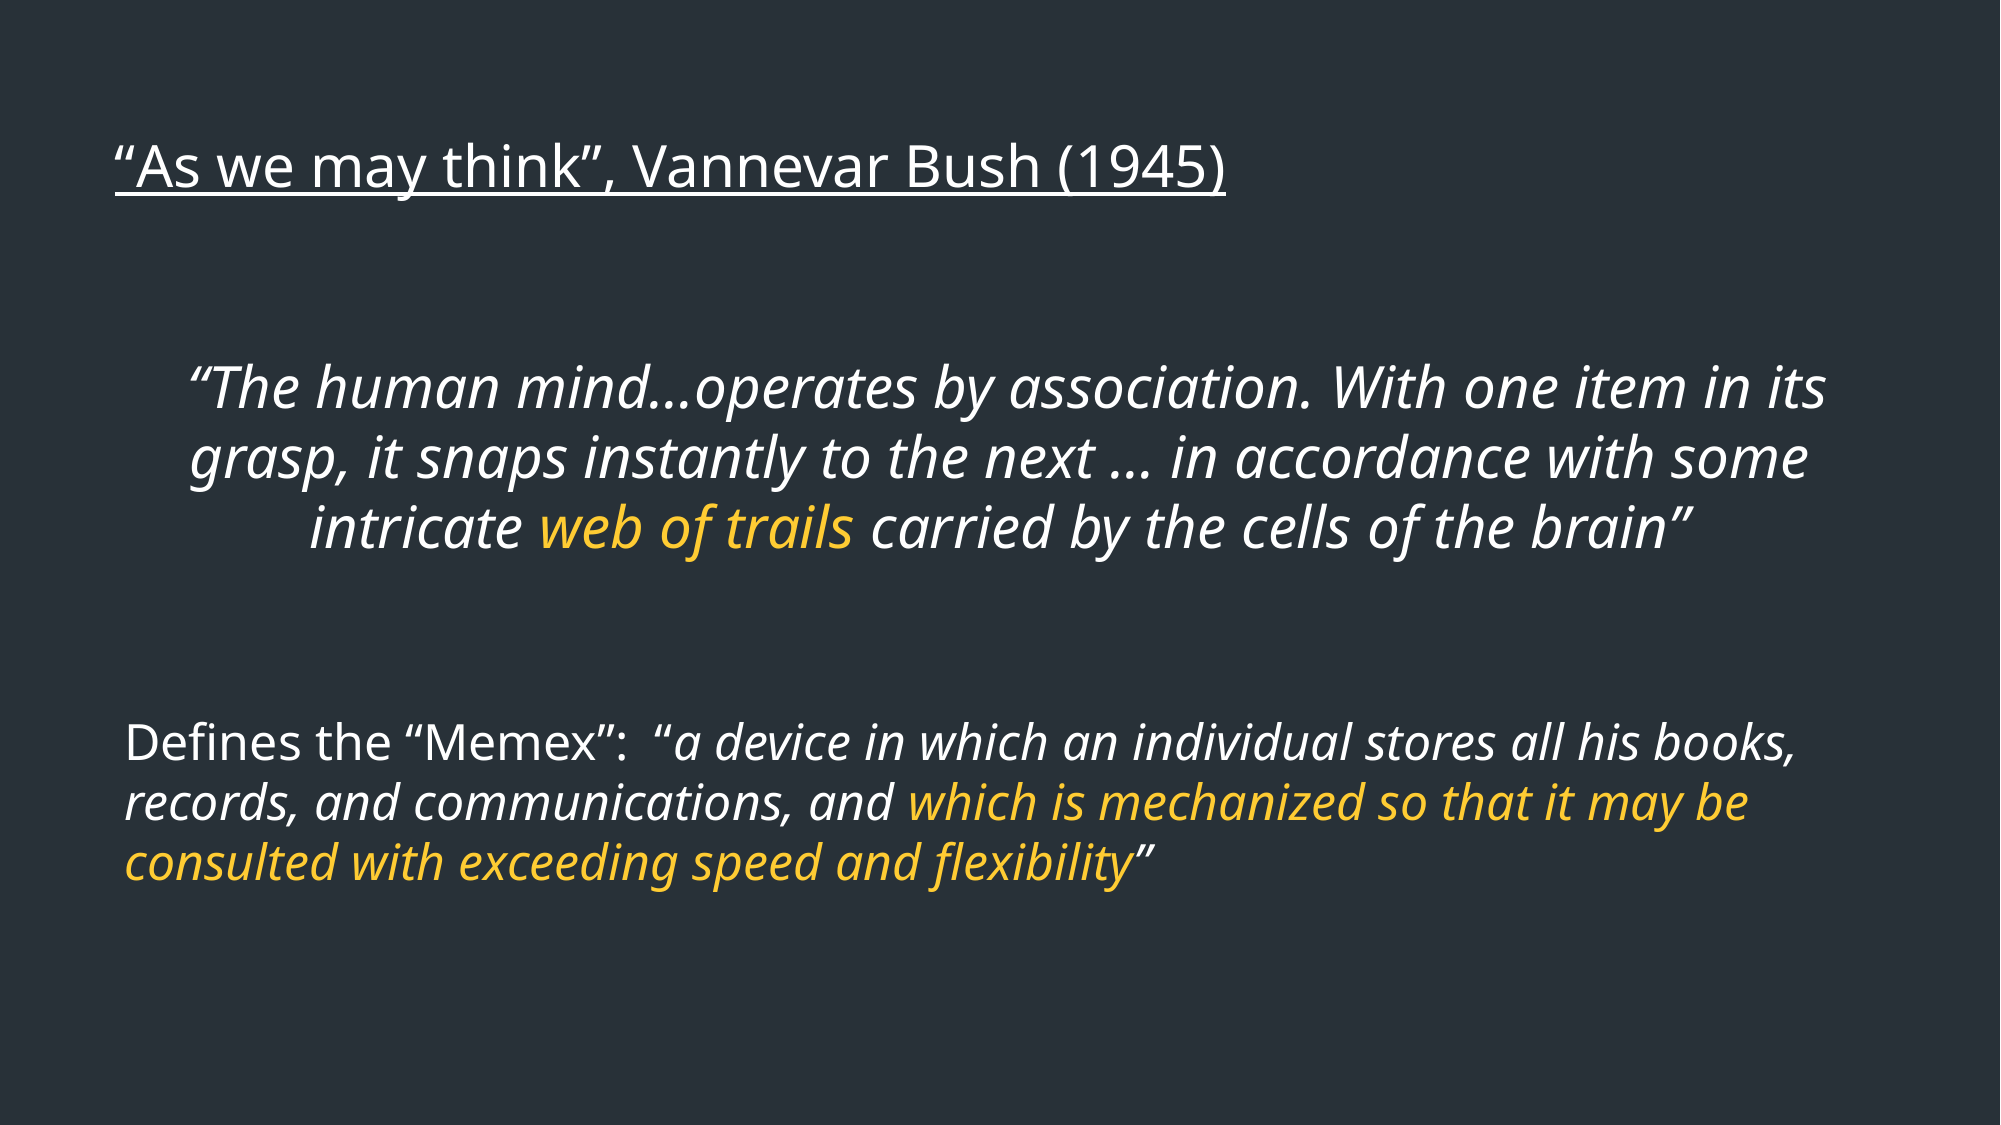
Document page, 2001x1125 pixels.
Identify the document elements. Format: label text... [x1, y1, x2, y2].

list “As we may think”, Vannevar Bush (1945) “The human mind…operates by association. With one item in its grasp, it snaps instantly to the next … in accordance with some intricate web of trails carried by the cells of the brain” Defines the “Memex”: “a device in which an individual stores all his books, records, and communications, and which is mechanized so that it may be consulted with exceeding speed and flexibility” [99, 121, 1900, 1008]
